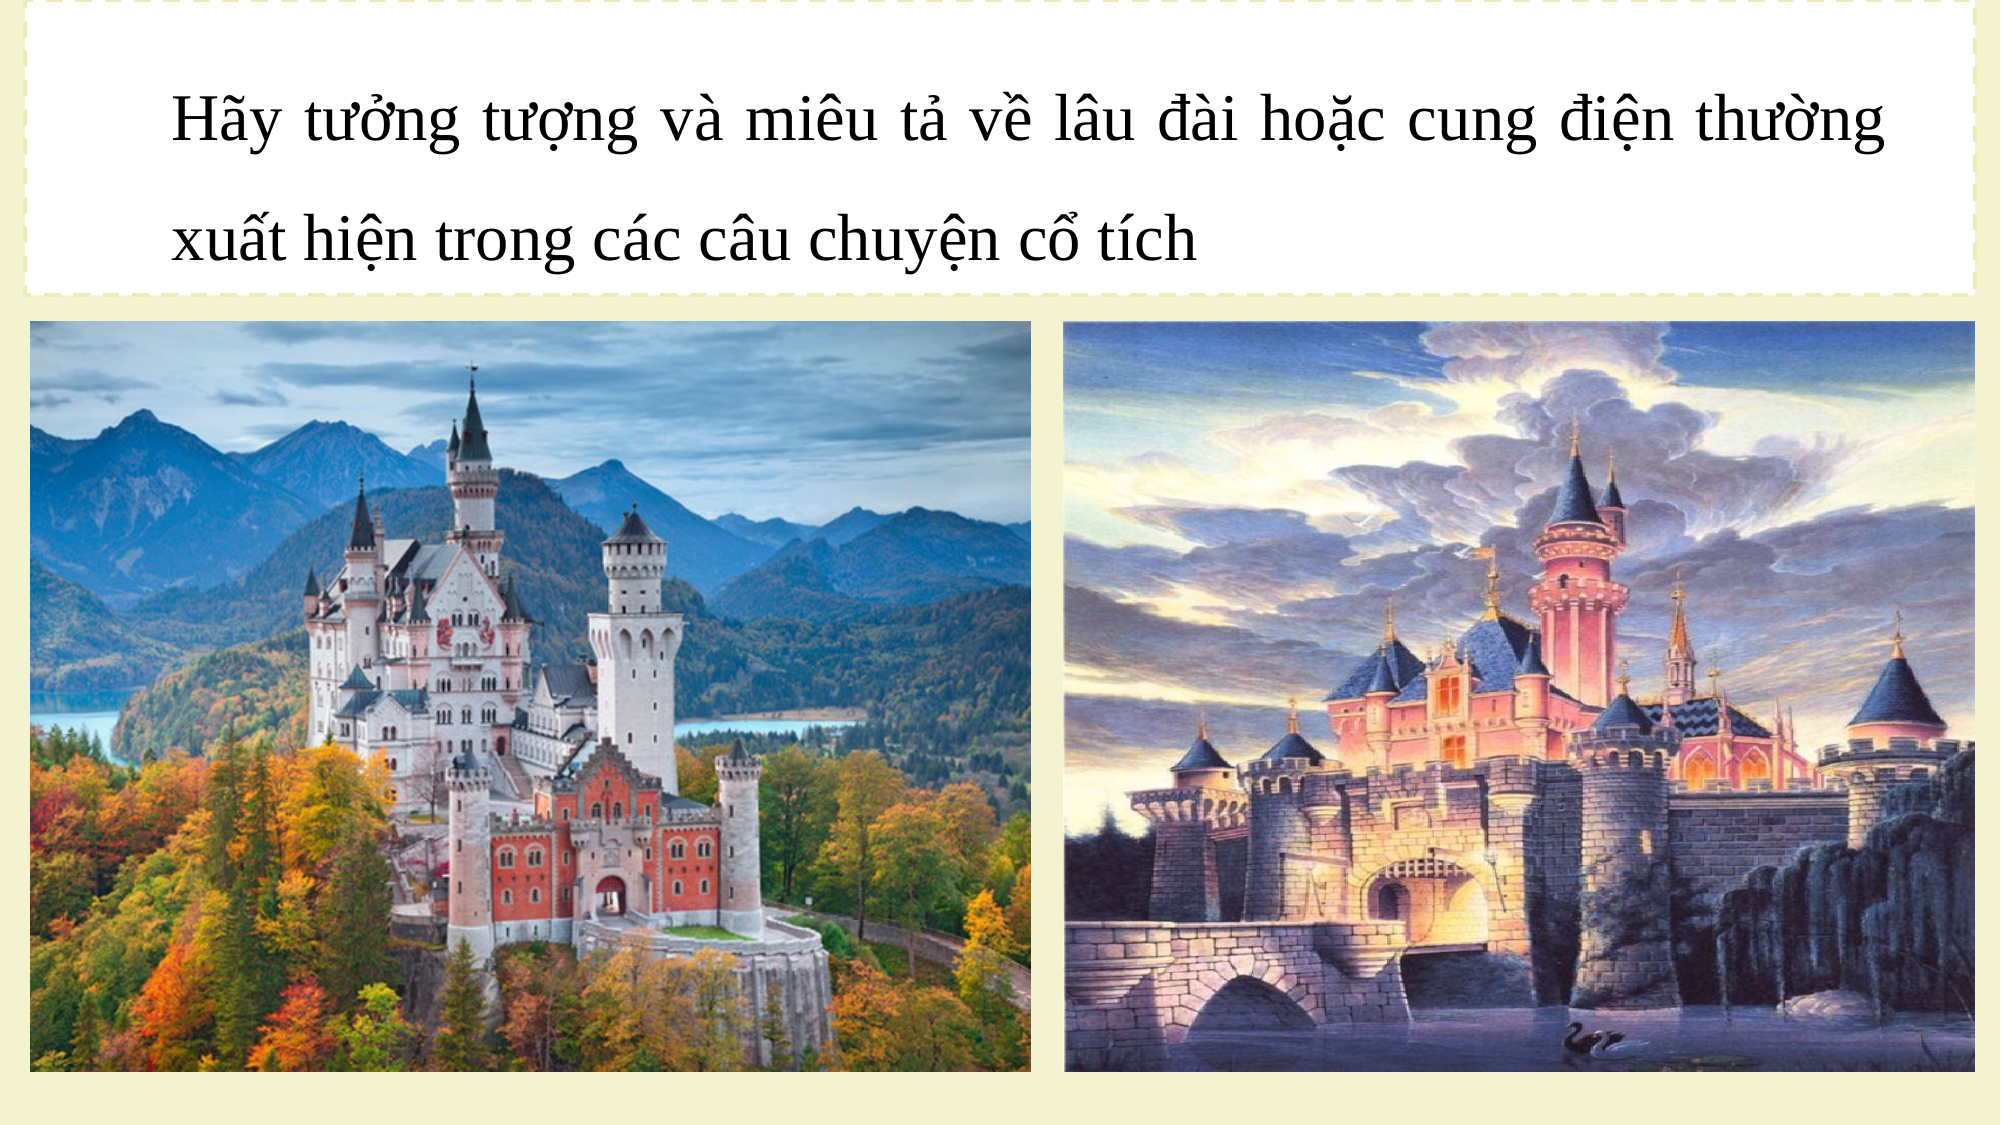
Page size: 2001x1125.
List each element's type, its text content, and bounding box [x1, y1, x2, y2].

picture [1062, 321, 1976, 1072]
text_box [23, 0, 1977, 297]
text_box Hãy tưởng tượng và miêu tả về lâu đài hoặc cung điện thường xuất hiện trong các câu chuyện cổ tích [156, 26, 1904, 281]
picture [30, 321, 1031, 1072]
